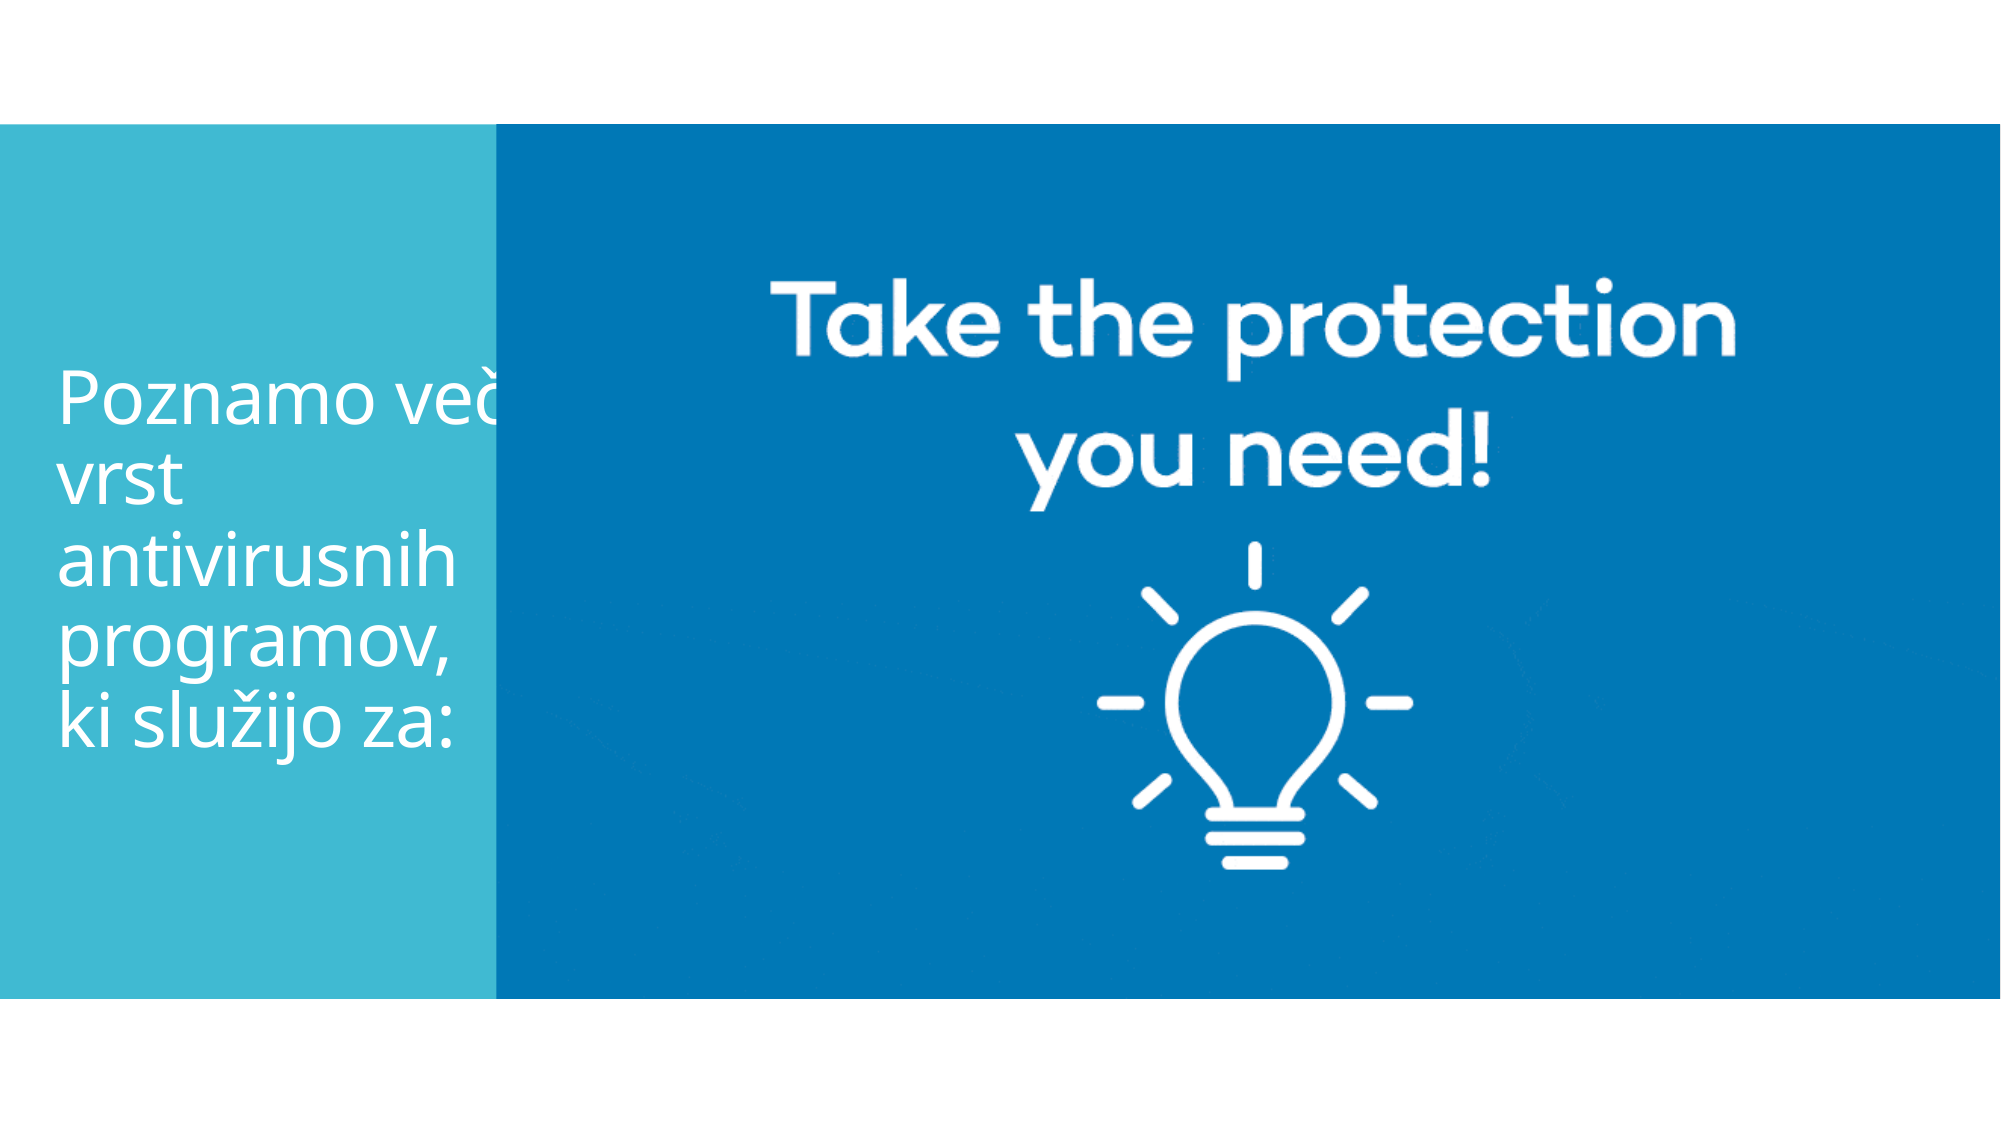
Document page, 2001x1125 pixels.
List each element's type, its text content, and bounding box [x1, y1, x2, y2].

picture [1289, 432, 1342, 487]
picture [1132, 774, 1172, 809]
picture [771, 281, 836, 356]
picture [1227, 303, 1283, 382]
picture [1473, 471, 1490, 487]
picture [1430, 303, 1484, 357]
picture [1348, 432, 1401, 487]
picture [1230, 432, 1282, 485]
picture [1097, 696, 1145, 710]
picture [1544, 285, 1590, 357]
picture [893, 278, 948, 356]
picture [1474, 411, 1488, 463]
picture [1332, 587, 1369, 625]
title Poznamo več vrst antivirusnih programov, ki služijo za: [41, 184, 496, 940]
picture [1165, 611, 1346, 821]
picture [1205, 831, 1305, 845]
picture [1407, 408, 1462, 487]
picture [1078, 432, 1133, 487]
picture [1365, 696, 1413, 710]
picture [1598, 304, 1612, 356]
picture [1221, 856, 1289, 869]
picture [1621, 303, 1676, 357]
picture [827, 303, 883, 357]
picture [1028, 285, 1074, 357]
picture [1683, 303, 1735, 356]
picture [1338, 774, 1378, 809]
picture [1382, 285, 1428, 357]
picture [1291, 303, 1322, 356]
picture [1489, 303, 1542, 357]
picture [1016, 434, 1077, 511]
picture [1596, 277, 1612, 294]
picture [1140, 303, 1193, 357]
picture [1141, 434, 1193, 487]
picture [1324, 303, 1381, 357]
picture [1249, 542, 1262, 589]
picture [1141, 587, 1178, 625]
picture [946, 303, 1000, 357]
picture [1081, 278, 1133, 356]
